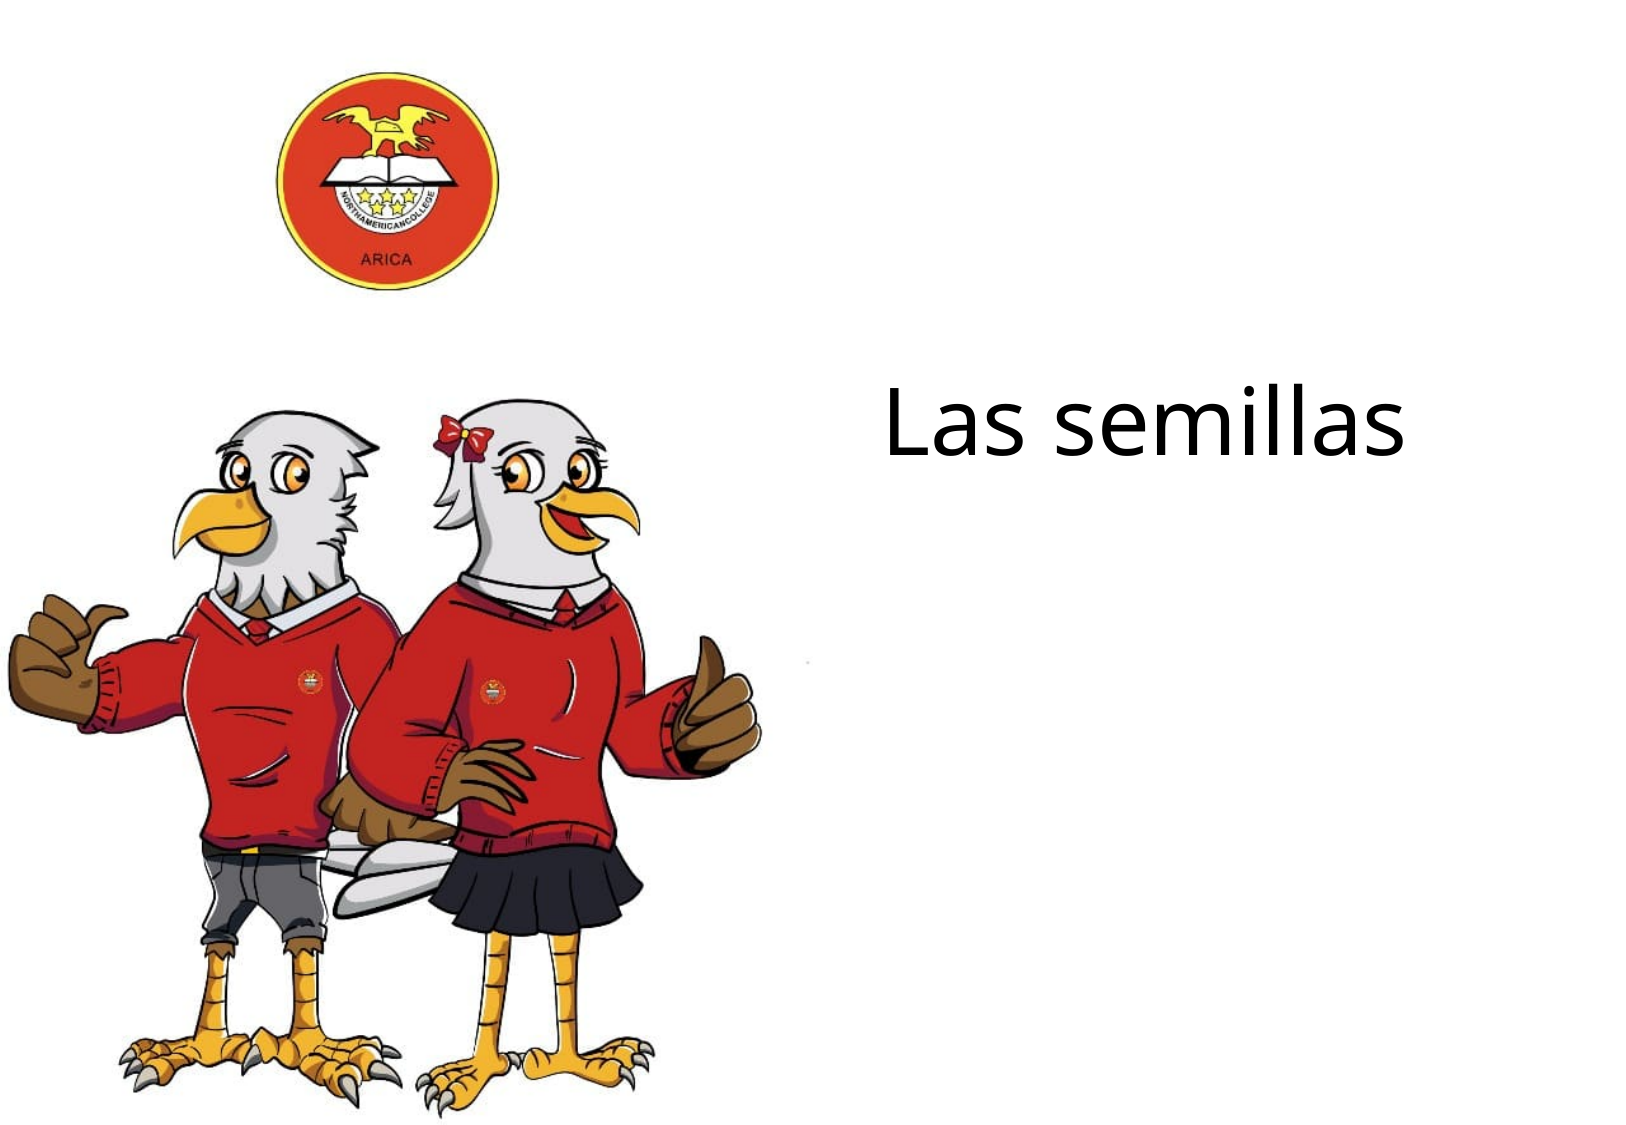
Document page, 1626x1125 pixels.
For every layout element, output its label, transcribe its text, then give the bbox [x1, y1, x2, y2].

title Las semillas [776, 34, 1513, 484]
picture [0, 0, 1626, 1125]
